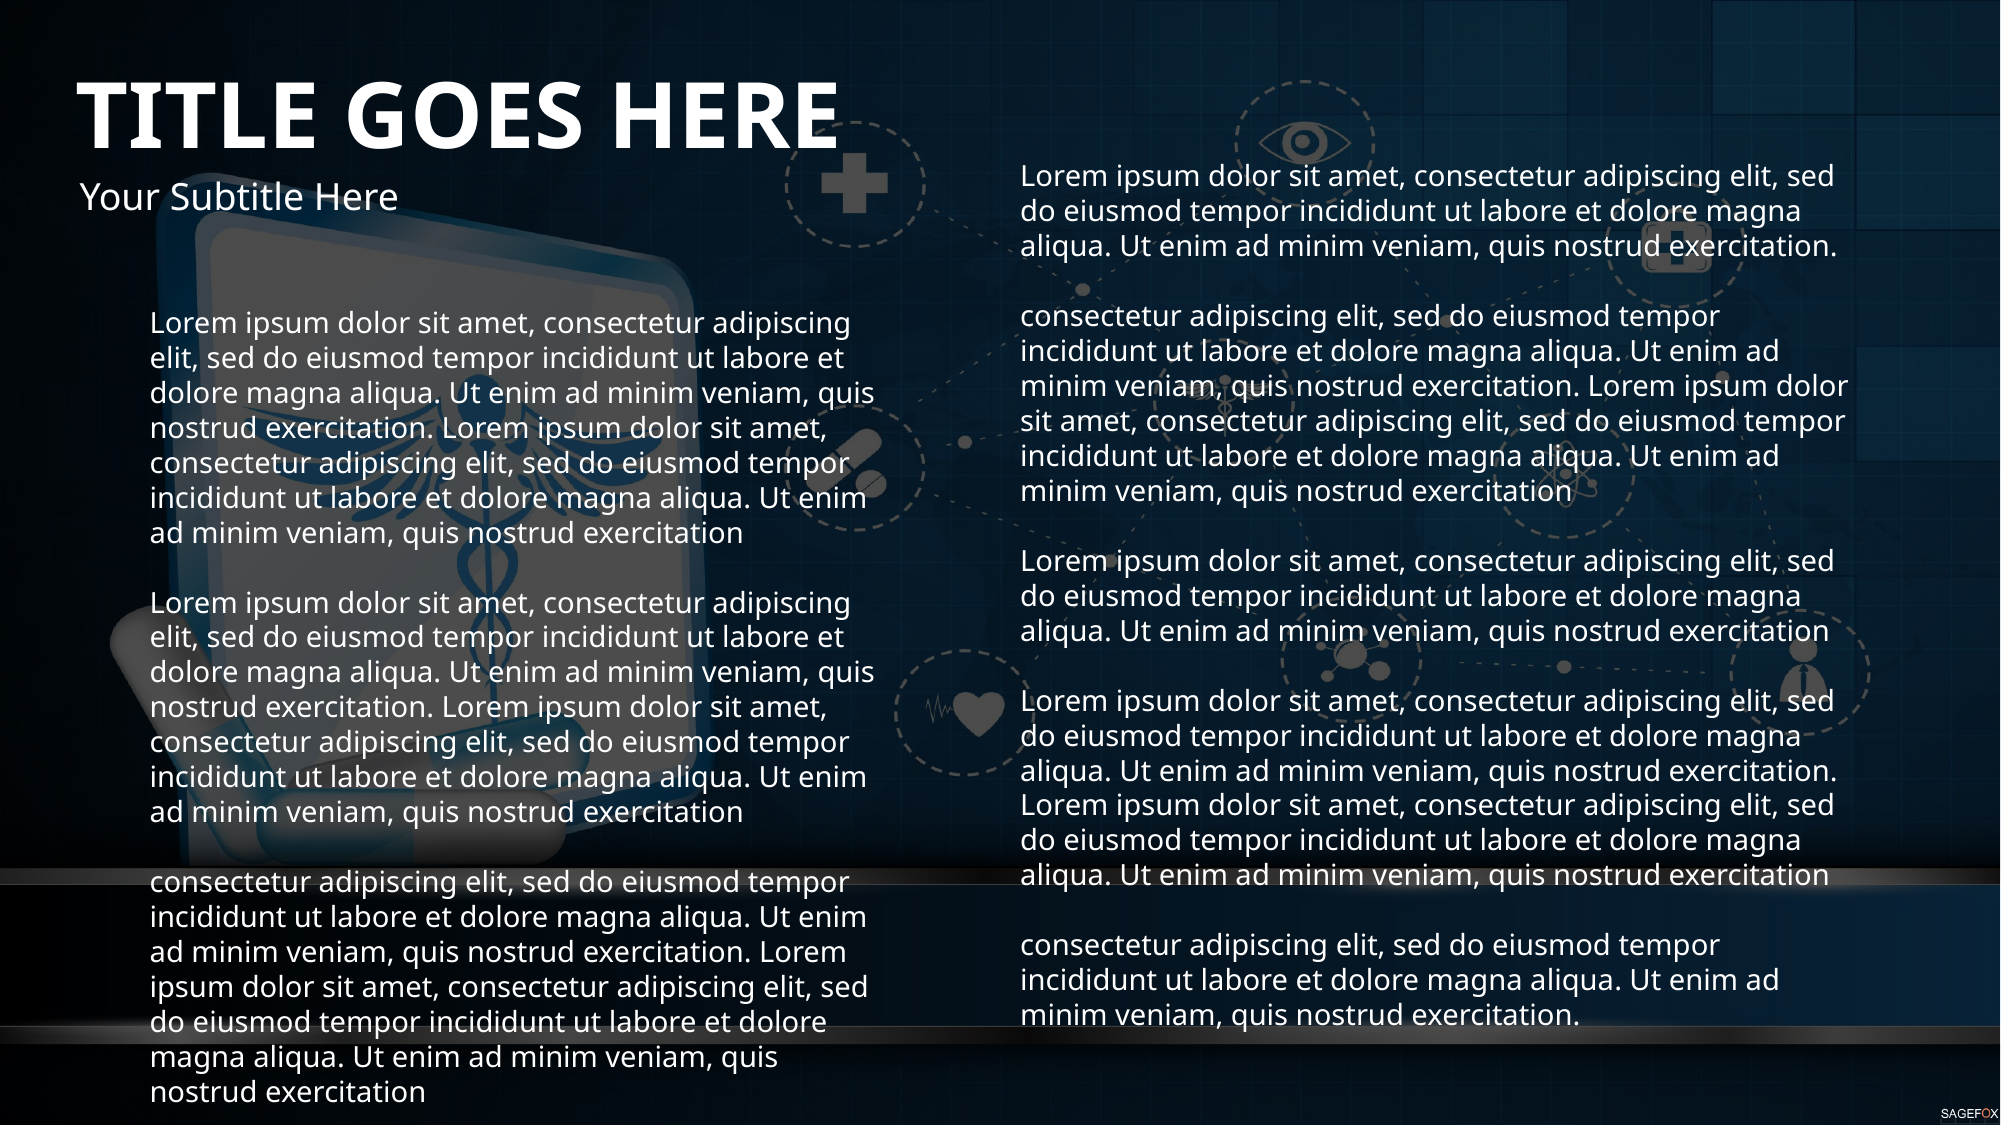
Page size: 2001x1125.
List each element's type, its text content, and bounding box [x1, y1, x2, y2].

text_box Lorem ipsum dolor sit amet, consectetur adipiscing elit, sed do eiusmod tempor incididunt ut labore et dolore magna aliqua. Ut enim ad minim veniam, quis nostrud exercitation. Lorem ipsum dolor sit amet, consectetur adipiscing elit, sed do eiusmod tempor incididunt ut labore et dolore magna aliqua. Ut enim ad minim veniam, quis nostrud exercitation Lorem ipsum dolor sit amet, consectetur adipiscing elit, sed do eiusmod tempor incididunt ut labore et dolore magna aliqua. Ut enim ad minim veniam, quis nostrud exercitation. Lorem ipsum dolor sit amet, consectetur adipiscing elit, sed do eiusmod tempor incididunt ut labore et dolore magna aliqua. Ut enim ad minim veniam, quis nostrud exercitation consectetur adipiscing elit, sed do eiusmod tempor incididunt ut labore et dolore magna aliqua. Ut enim ad minim veniam, quis nostrud exercitation. Lorem ipsum dolor sit amet, consectetur adipiscing elit, sed do eiusmod tempor incididunt ut labore et dolore magna aliqua. Ut enim ad minim veniam, quis nostrud exercitation [134, 296, 897, 1125]
picture [0, 0, 2001, 1125]
text_box Lorem ipsum dolor sit amet, consectetur adipiscing elit, sed do eiusmod tempor incididunt ut labore et dolore magna aliqua. Ut enim ad minim veniam, quis nostrud exercitation. consectetur adipiscing elit, sed do eiusmod tempor incididunt ut labore et dolore magna aliqua. Ut enim ad minim veniam, quis nostrud exercitation. Lorem ipsum dolor sit amet, consectetur adipiscing elit, sed do eiusmod tempor incididunt ut labore et dolore magna aliqua. Ut enim ad minim veniam, quis nostrud exercitation Lorem ipsum dolor sit amet, consectetur adipiscing elit, sed do eiusmod tempor incididunt ut labore et dolore magna aliqua. Ut enim ad minim veniam, quis nostrud exercitation Lorem ipsum dolor sit amet, consectetur adipiscing elit, sed do eiusmod tempor incididunt ut labore et dolore magna aliqua. Ut enim ad minim veniam, quis nostrud exercitation. Lorem ipsum dolor sit amet, consectetur adipiscing elit, sed do eiusmod tempor incididunt ut labore et dolore magna aliqua. Ut enim ad minim veniam, quis nostrud exercitation consectetur adipiscing elit, sed do eiusmod tempor incididunt ut labore et dolore magna aliqua. Ut enim ad minim veniam, quis nostrud exercitation. [1005, 150, 1876, 1039]
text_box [60, 49, 1020, 227]
